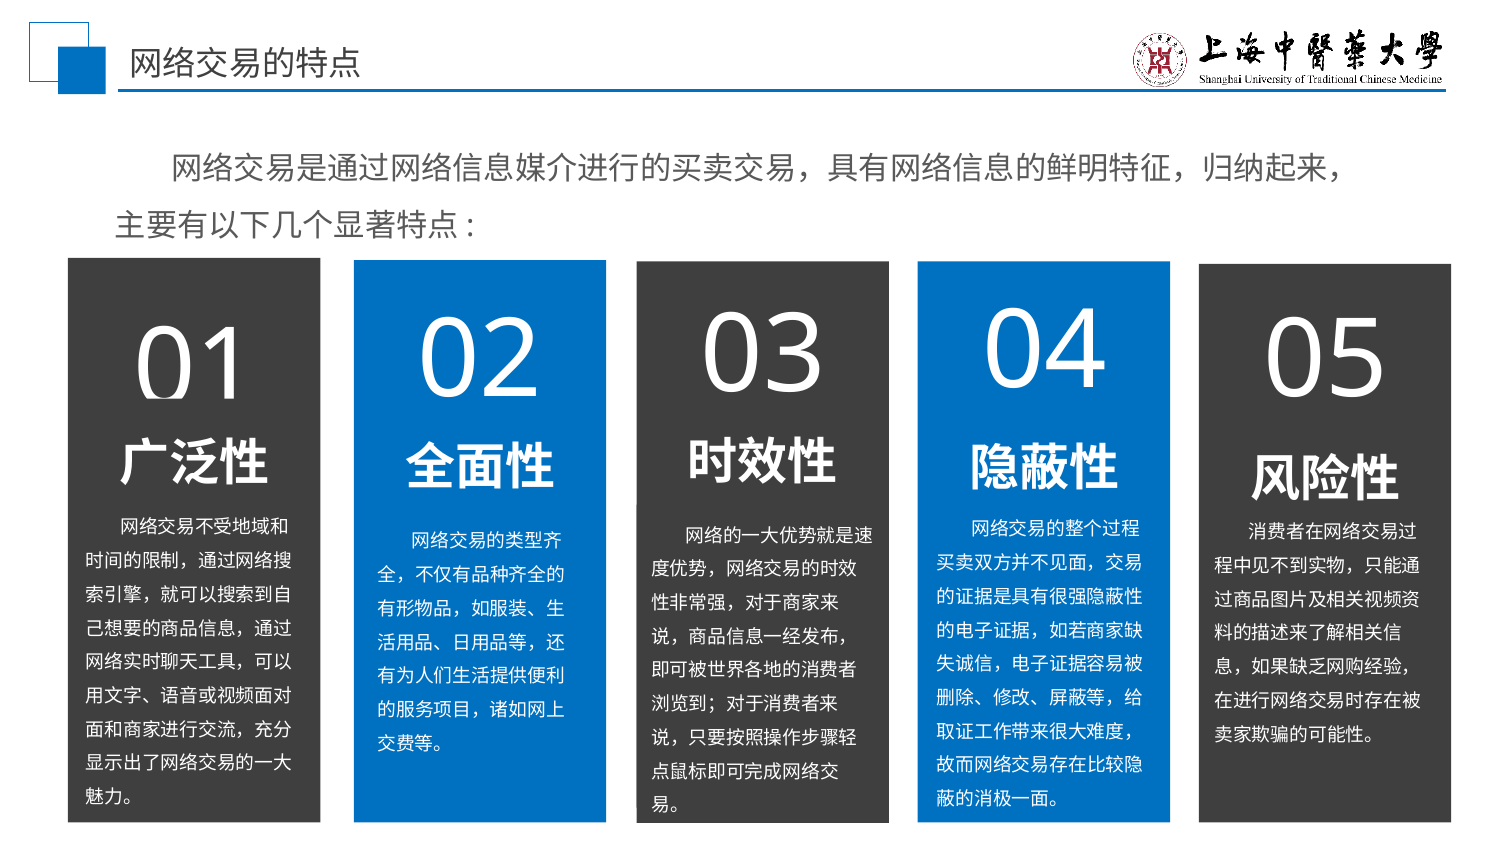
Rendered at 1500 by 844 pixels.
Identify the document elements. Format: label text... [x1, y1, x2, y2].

text_box [28, 21, 89, 83]
text_box [57, 46, 107, 95]
picture [1133, 29, 1442, 87]
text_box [353, 226, 607, 823]
text_box 网络交易的特点 [116, 35, 557, 89]
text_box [67, 235, 321, 823]
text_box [1198, 226, 1452, 823]
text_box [636, 221, 889, 823]
text_box 网络交易是通过网络信息媒介进行的买卖交易，具有网络信息的鲜明特征，归纳起来，主要有以下几个显著特点: [100, 122, 1346, 250]
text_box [917, 218, 1171, 823]
